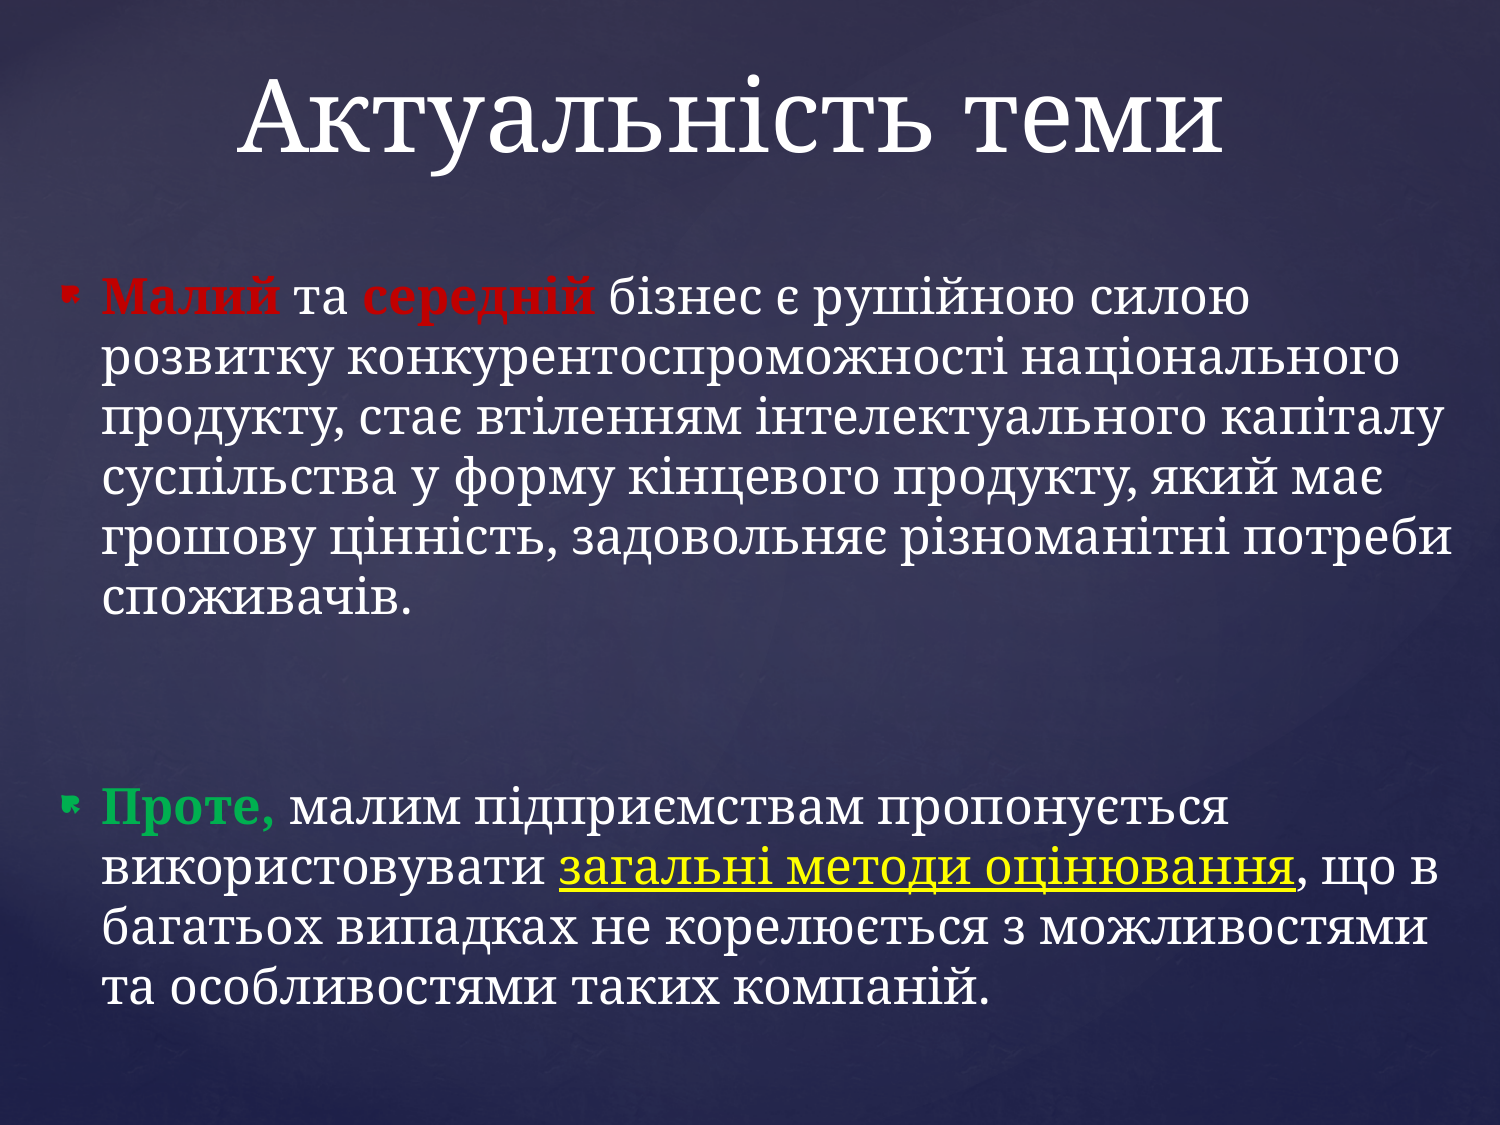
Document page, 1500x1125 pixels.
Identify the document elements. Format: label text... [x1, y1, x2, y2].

title Актуальність теми [112, 30, 1350, 181]
list Малий та середній бізнес є рушійною силою розвитку конкурентоспроможності національного продукту, стає втіленням інтелектуального капіталу суспільства у форму кінцевого продукту, який має грошову цінність, задовольняє різноманітні потреби споживачів. Проте, малим підприємствам пропонується використовувати загальні методи оцінювання, що в багатьох випадках не корелюється з можливостями та особливостями таких компаній. [41, 184, 1471, 1094]
